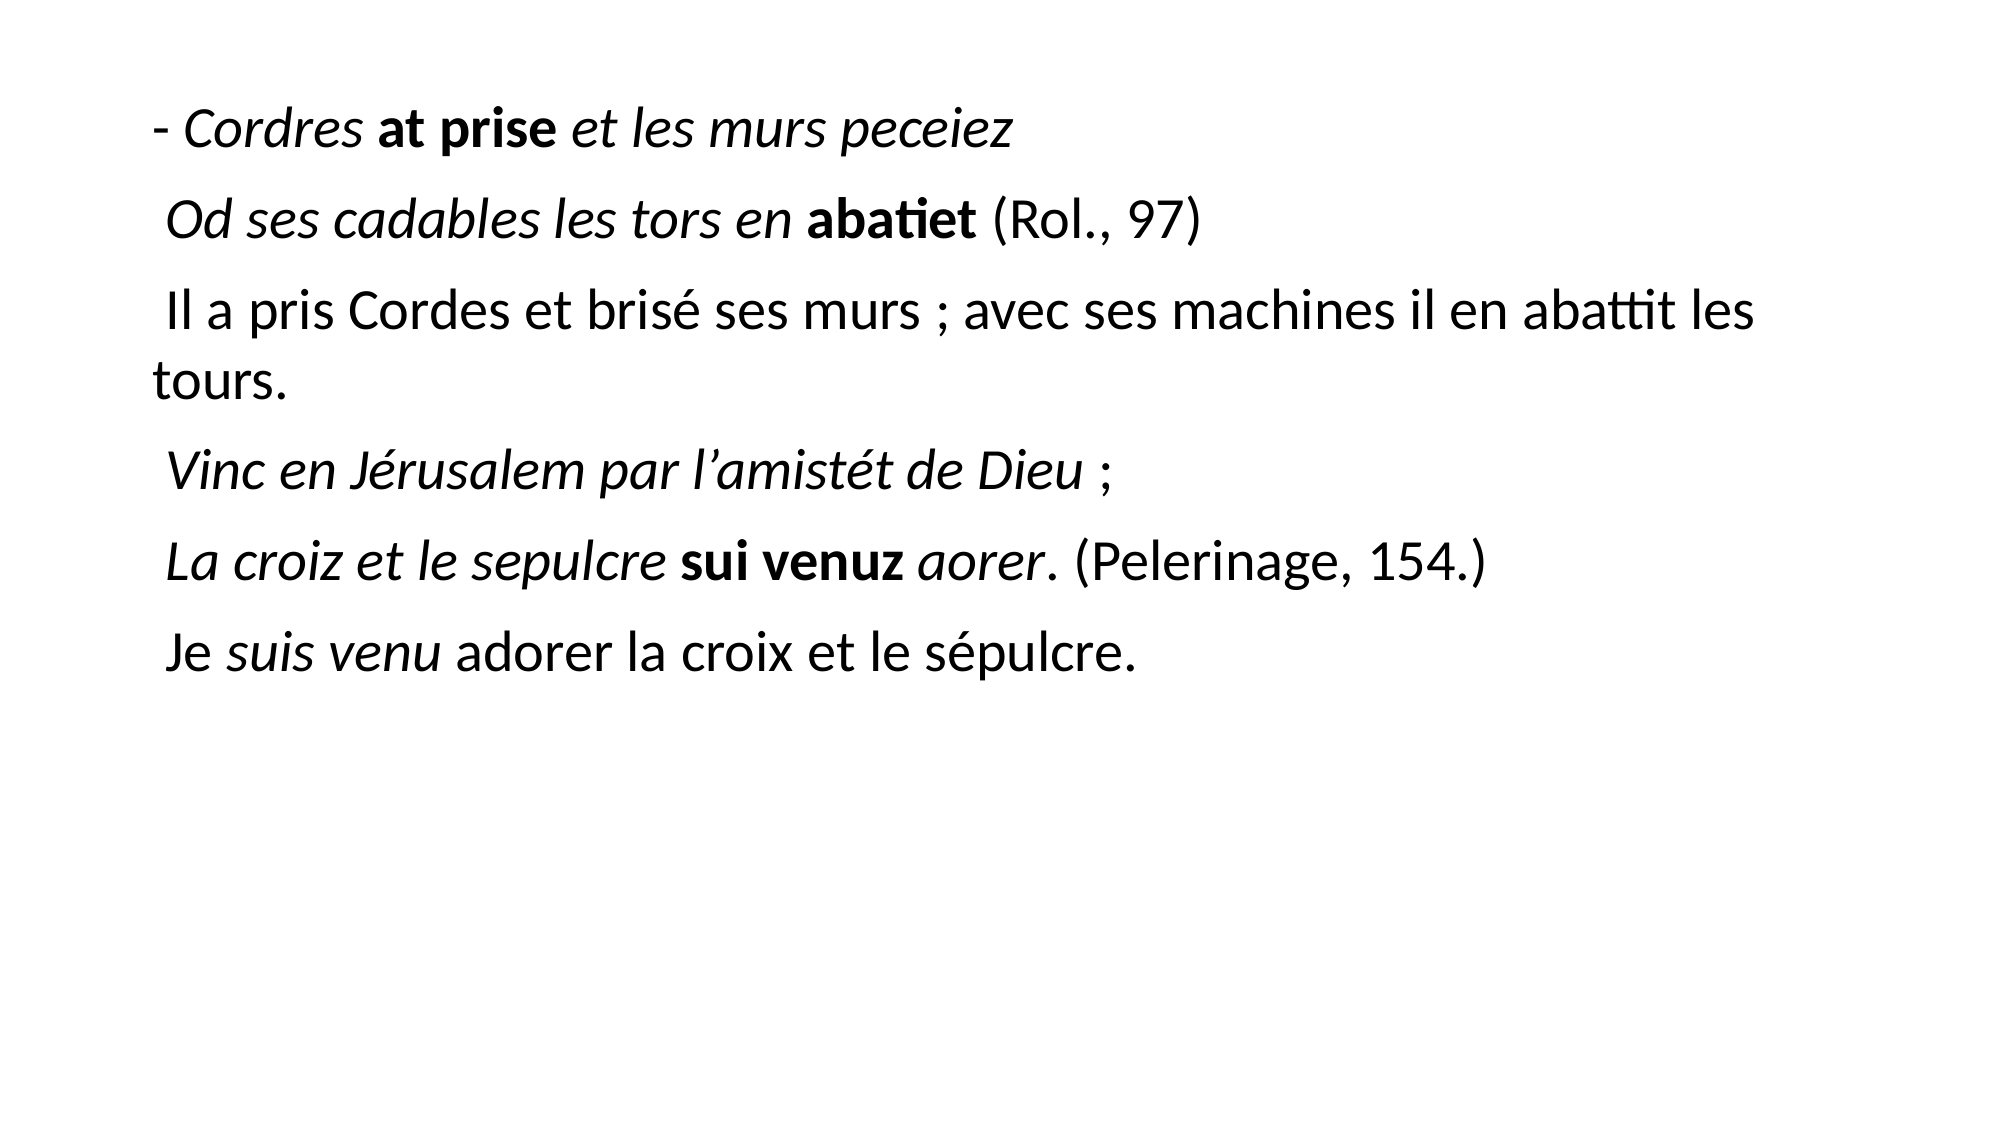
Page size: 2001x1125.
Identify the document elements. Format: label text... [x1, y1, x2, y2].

list - Cordres at prise et les murs peceiez Od ses cadables les tors en abatiet (Rol., 97) Il a pris Cordes et brisé ses murs ; avec ses machines il en abattit les tours. Vinc en Jérusalem par l’amistét de Dieu ; La croiz et le sepulcre sui venuz aorer. (Pelerinage, 154.) Je suis venu adorer la croix et le sépulcre. [137, 81, 1863, 1014]
